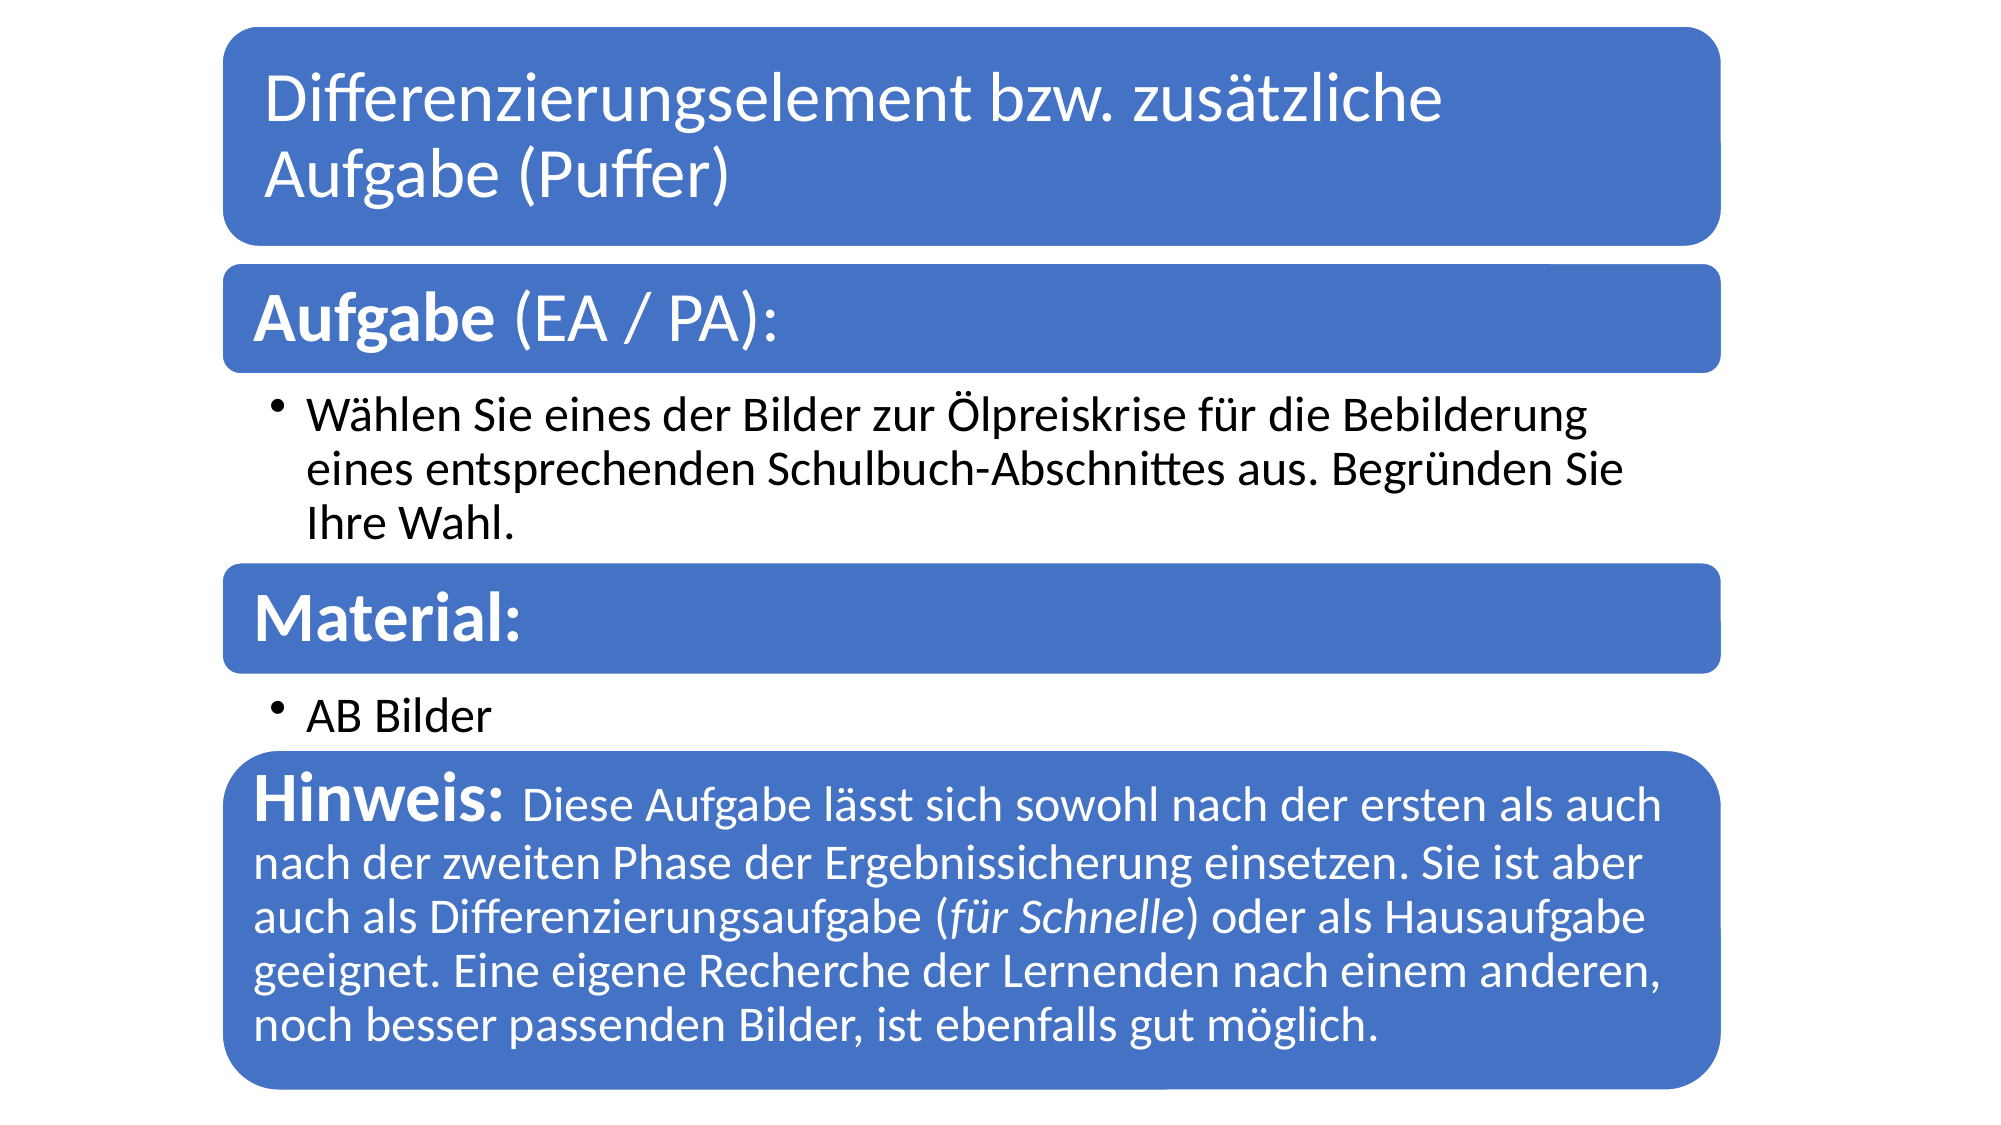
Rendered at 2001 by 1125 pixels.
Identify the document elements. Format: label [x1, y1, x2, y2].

text_box [221, 749, 1722, 1091]
text_box [221, 21, 1722, 749]
